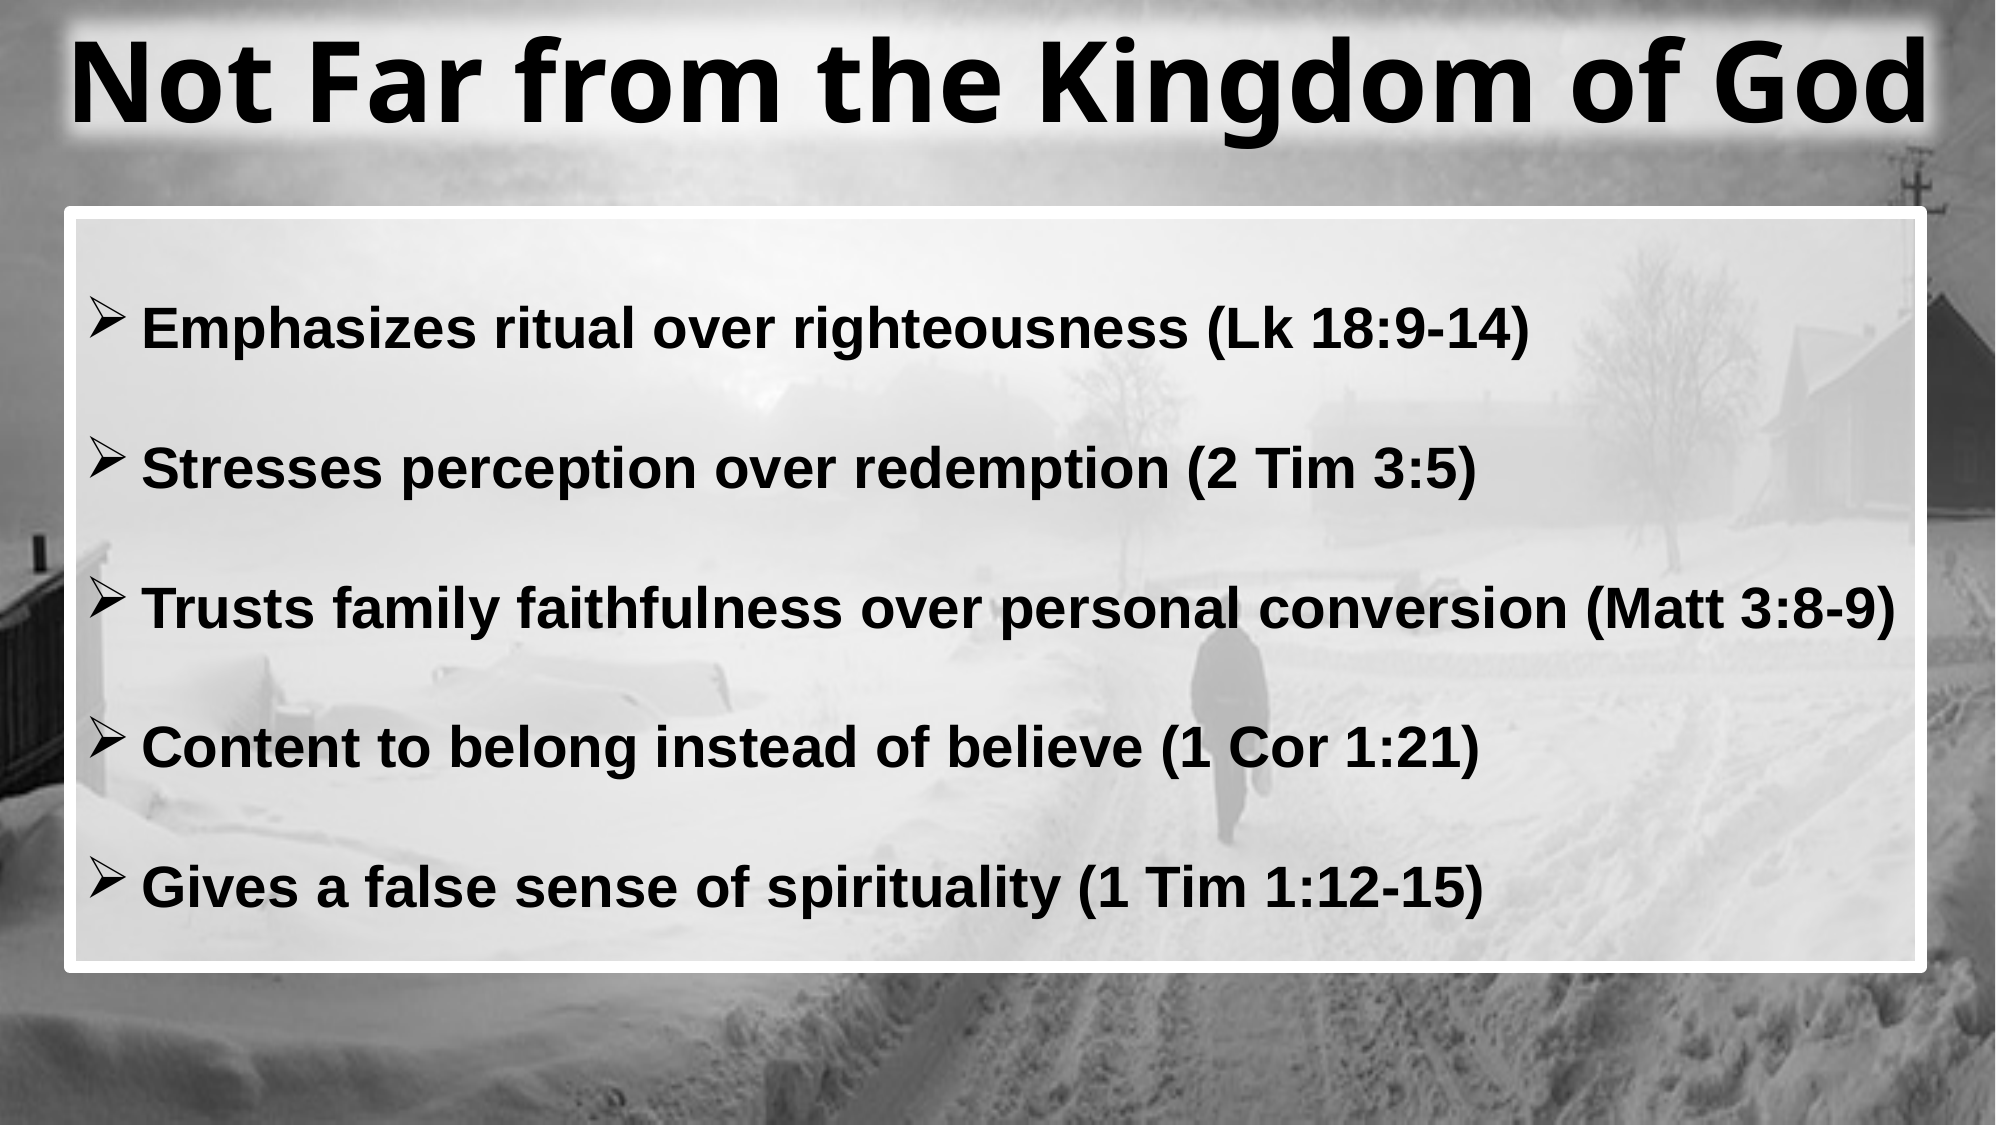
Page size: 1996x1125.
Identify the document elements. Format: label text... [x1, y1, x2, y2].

picture [0, 0, 1996, 1125]
text_box Emphasizes ritual over righteousness (Lk 18:9-14) Stresses perception over redemption (2 Tim 3:5) Trusts family faithfulness over personal conversion (Matt 3:8-9) Content to belong instead of believe (1 Cor 1:21) Gives a false sense of spirituality (1 Tim 1:12-15) [69, 212, 1921, 967]
text_box Not Far from the Kingdom of God [84, 38, 1919, 121]
